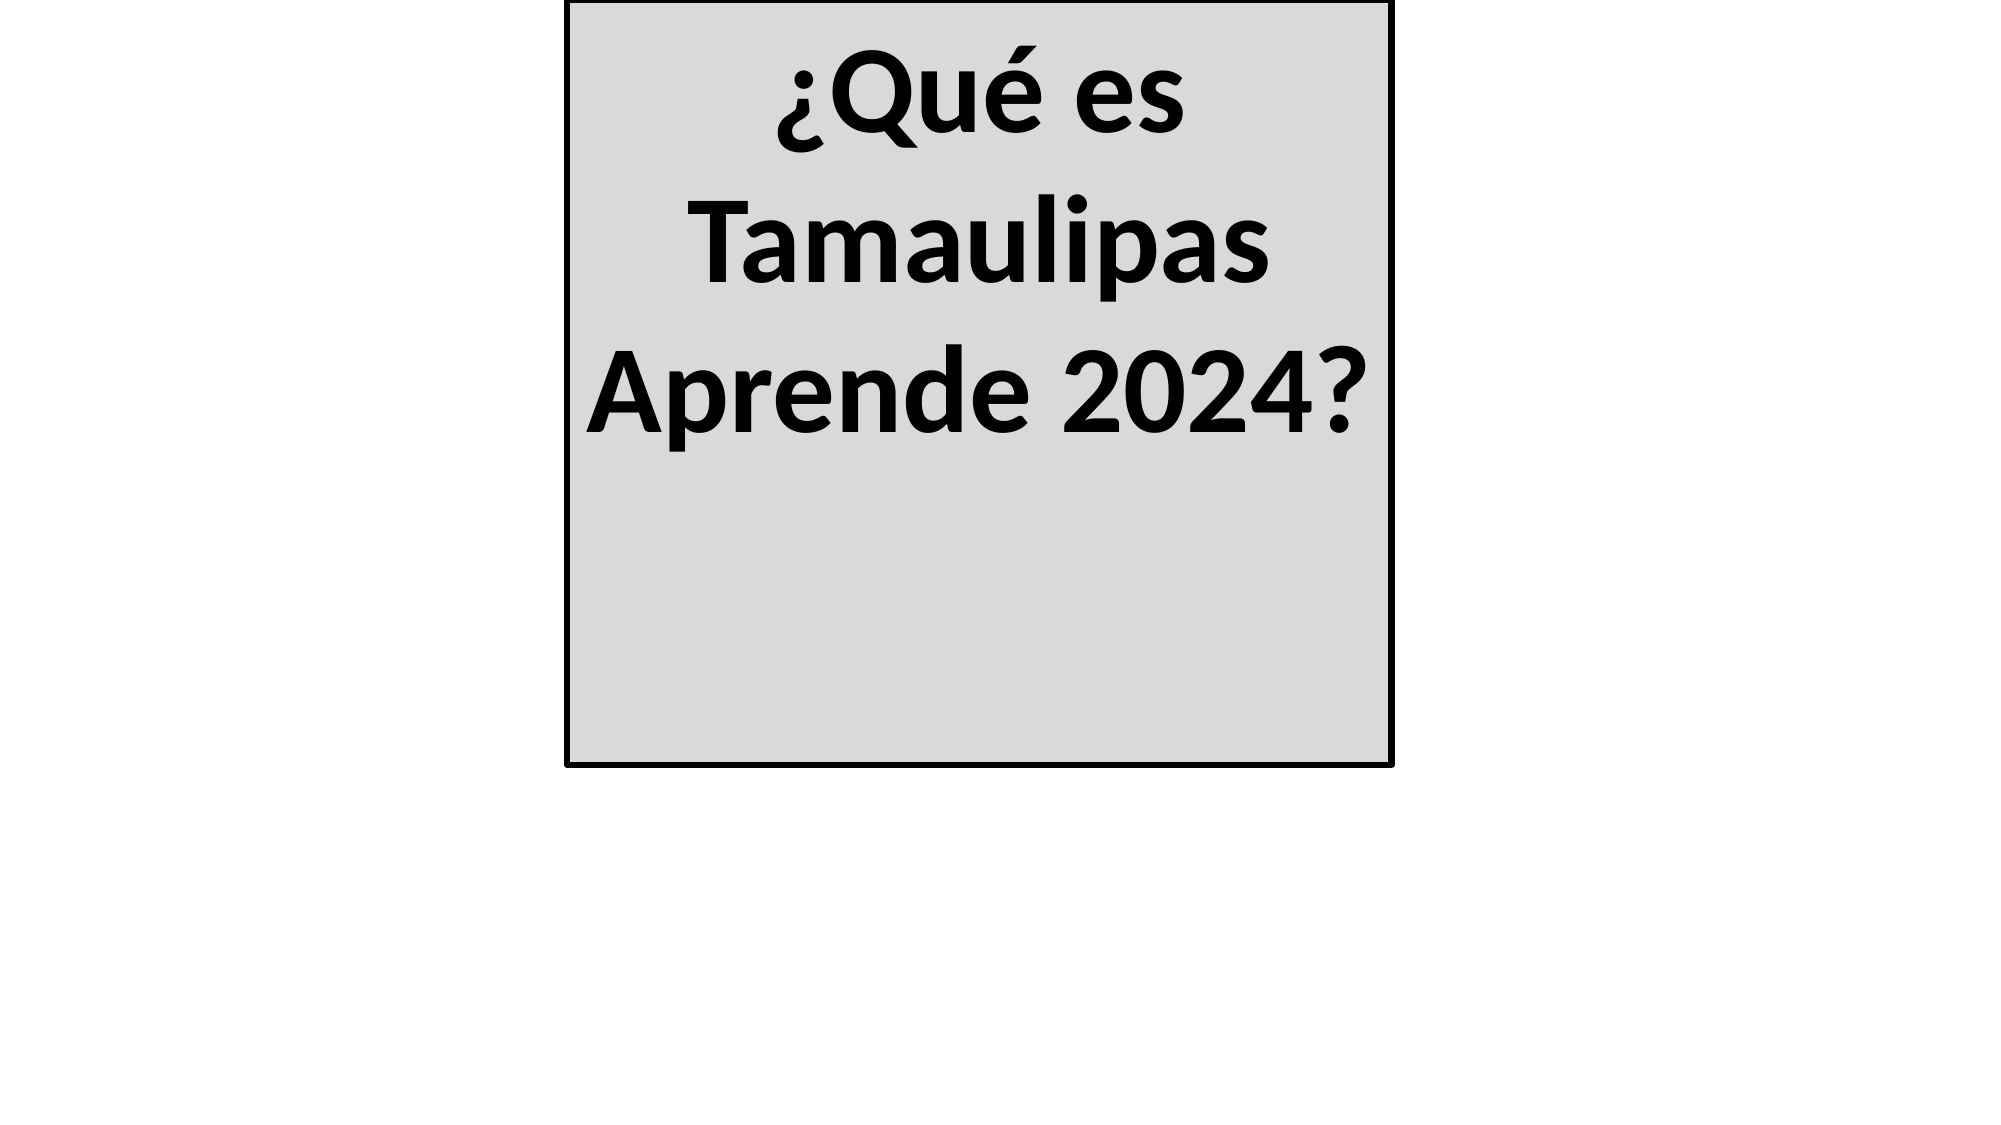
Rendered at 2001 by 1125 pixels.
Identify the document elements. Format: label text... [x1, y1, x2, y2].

text_box ¿Qué es Tamaulipas Aprende 2024? [567, 0, 1392, 765]
